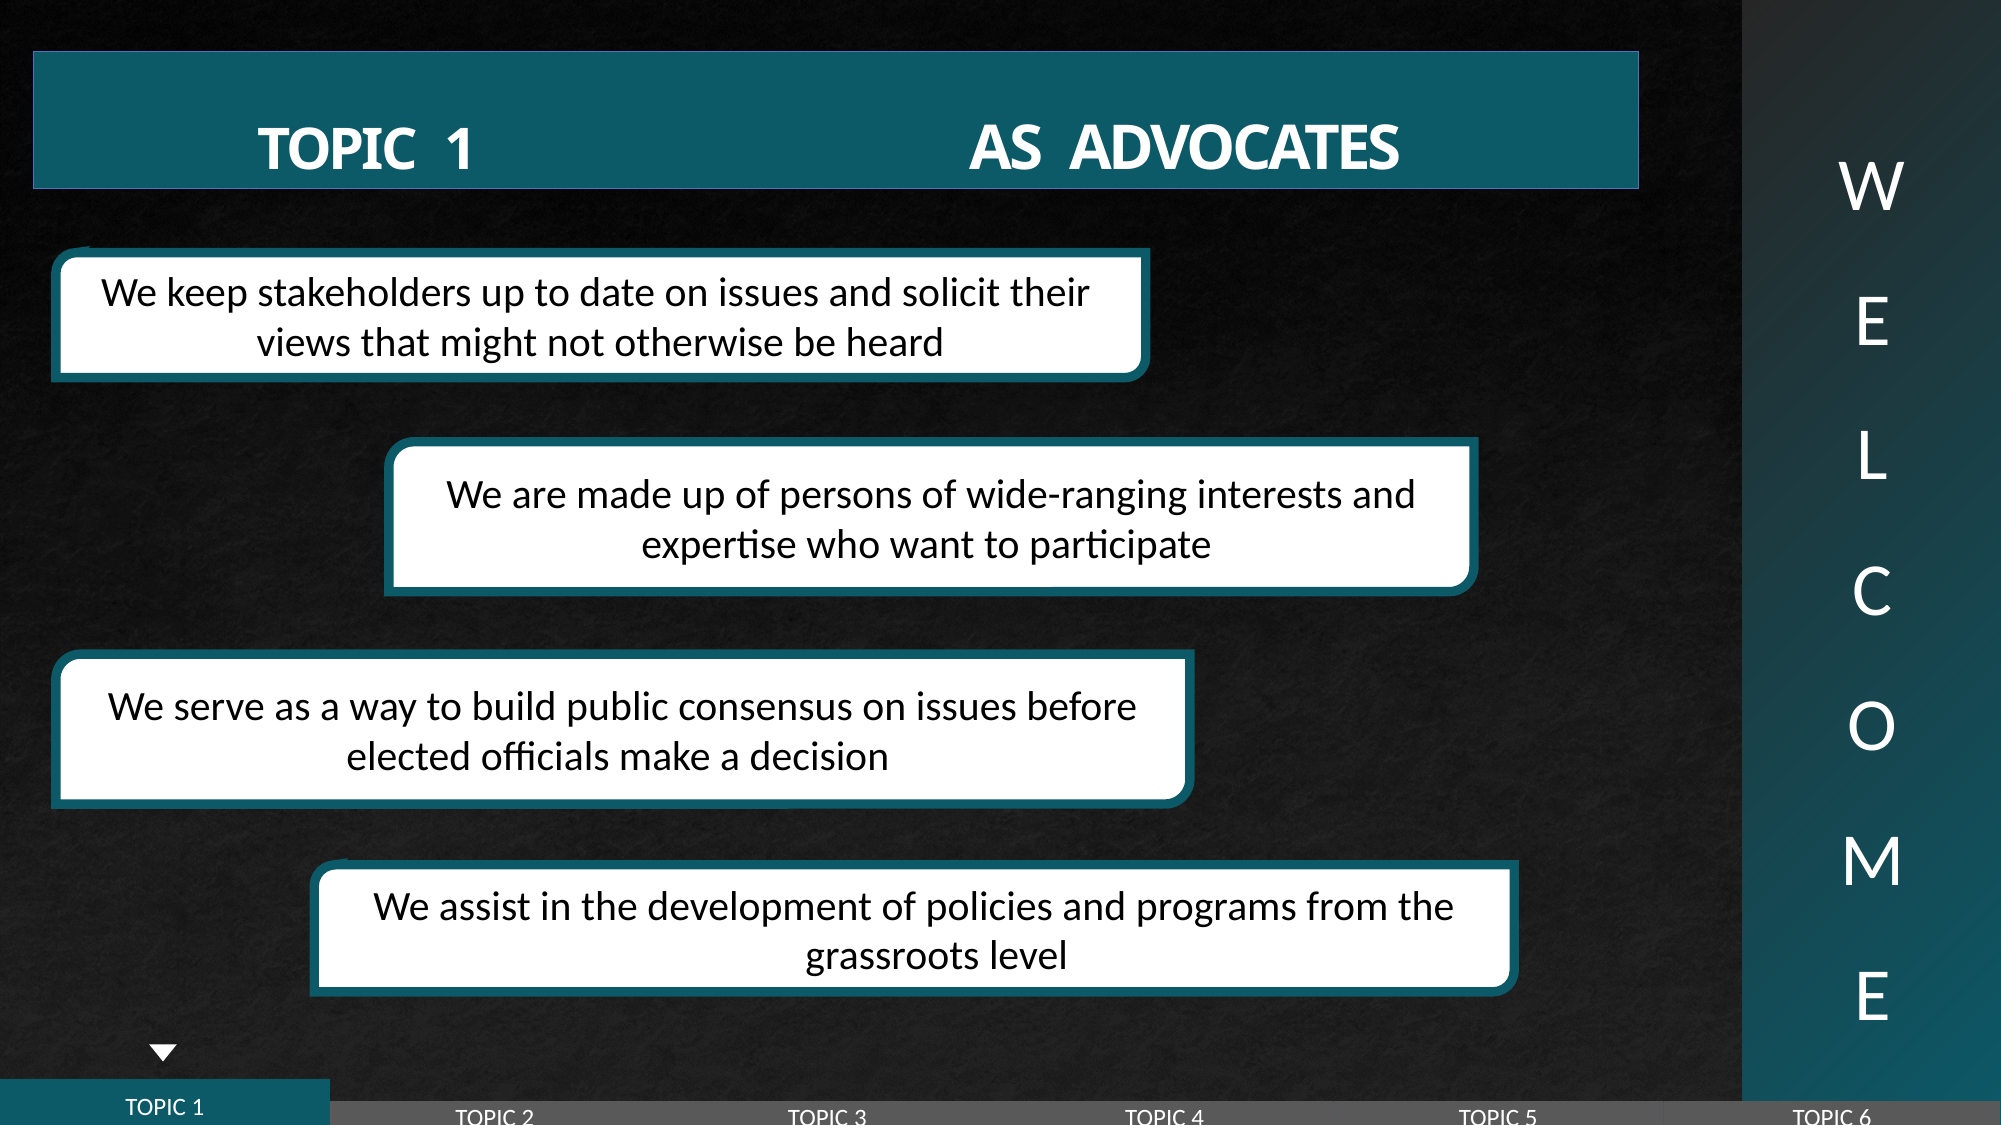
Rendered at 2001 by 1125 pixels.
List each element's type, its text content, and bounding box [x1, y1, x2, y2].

text_box TOPIC 1 [0, 1078, 331, 1125]
title W E L C O M E [1742, 0, 2000, 1100]
text_box TOPIC 1 AS ADVOCATES [33, 51, 1639, 189]
text_box TOPIC 2 [329, 1100, 658, 1125]
text_box TOPIC 5 [1332, 1100, 1662, 1125]
text_box TOPIC 3 [658, 1100, 995, 1125]
text_box We are made up of persons of wide-ranging interests and expertise who want to participate [387, 440, 1475, 593]
picture [0, 0, 1742, 1100]
text_box TOPIC 4 [995, 1100, 1332, 1125]
text_box We assist in the development of policies and programs from the grassroots level [313, 863, 1516, 993]
text_box TOPIC 6 [1662, 1100, 2000, 1125]
text_box We keep stakeholders up to date on issues and solicit their views that might not otherwise be heard [54, 251, 1147, 379]
text_box We serve as a way to build public consensus on issues before elected officials make a decision [54, 653, 1191, 806]
text_box [147, 1043, 179, 1064]
